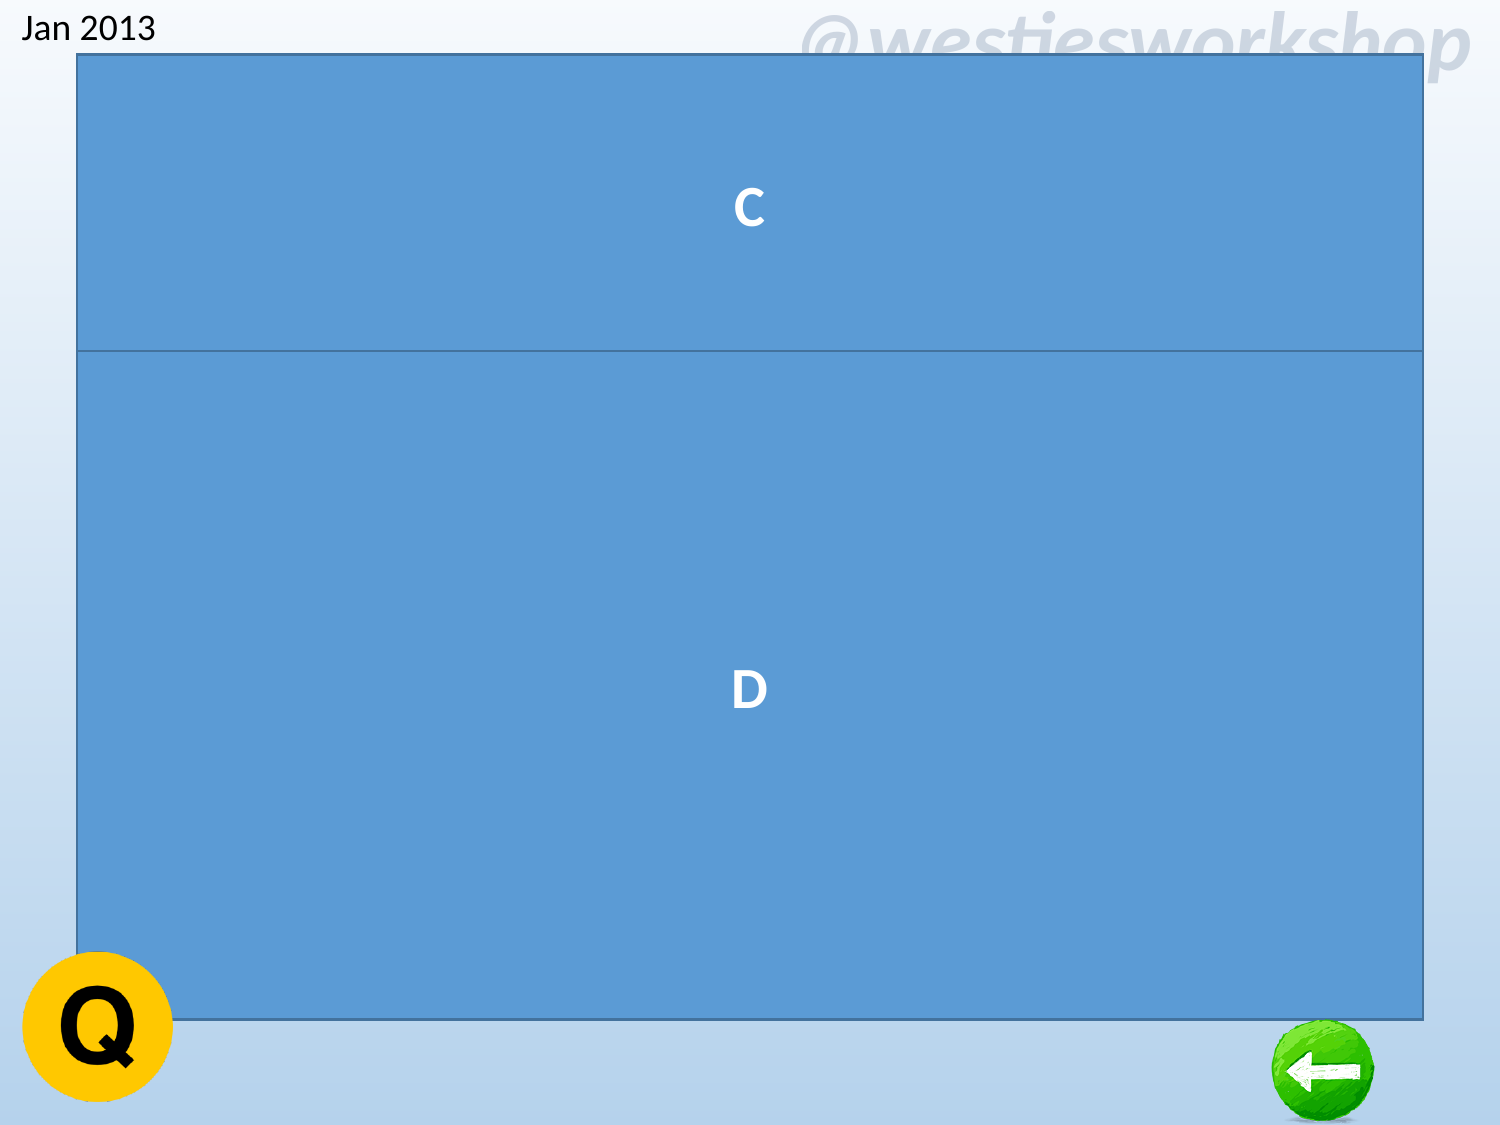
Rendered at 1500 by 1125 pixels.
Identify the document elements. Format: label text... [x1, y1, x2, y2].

text_box Jan 2013 [6, 0, 171, 56]
picture [0, 54, 1424, 1125]
